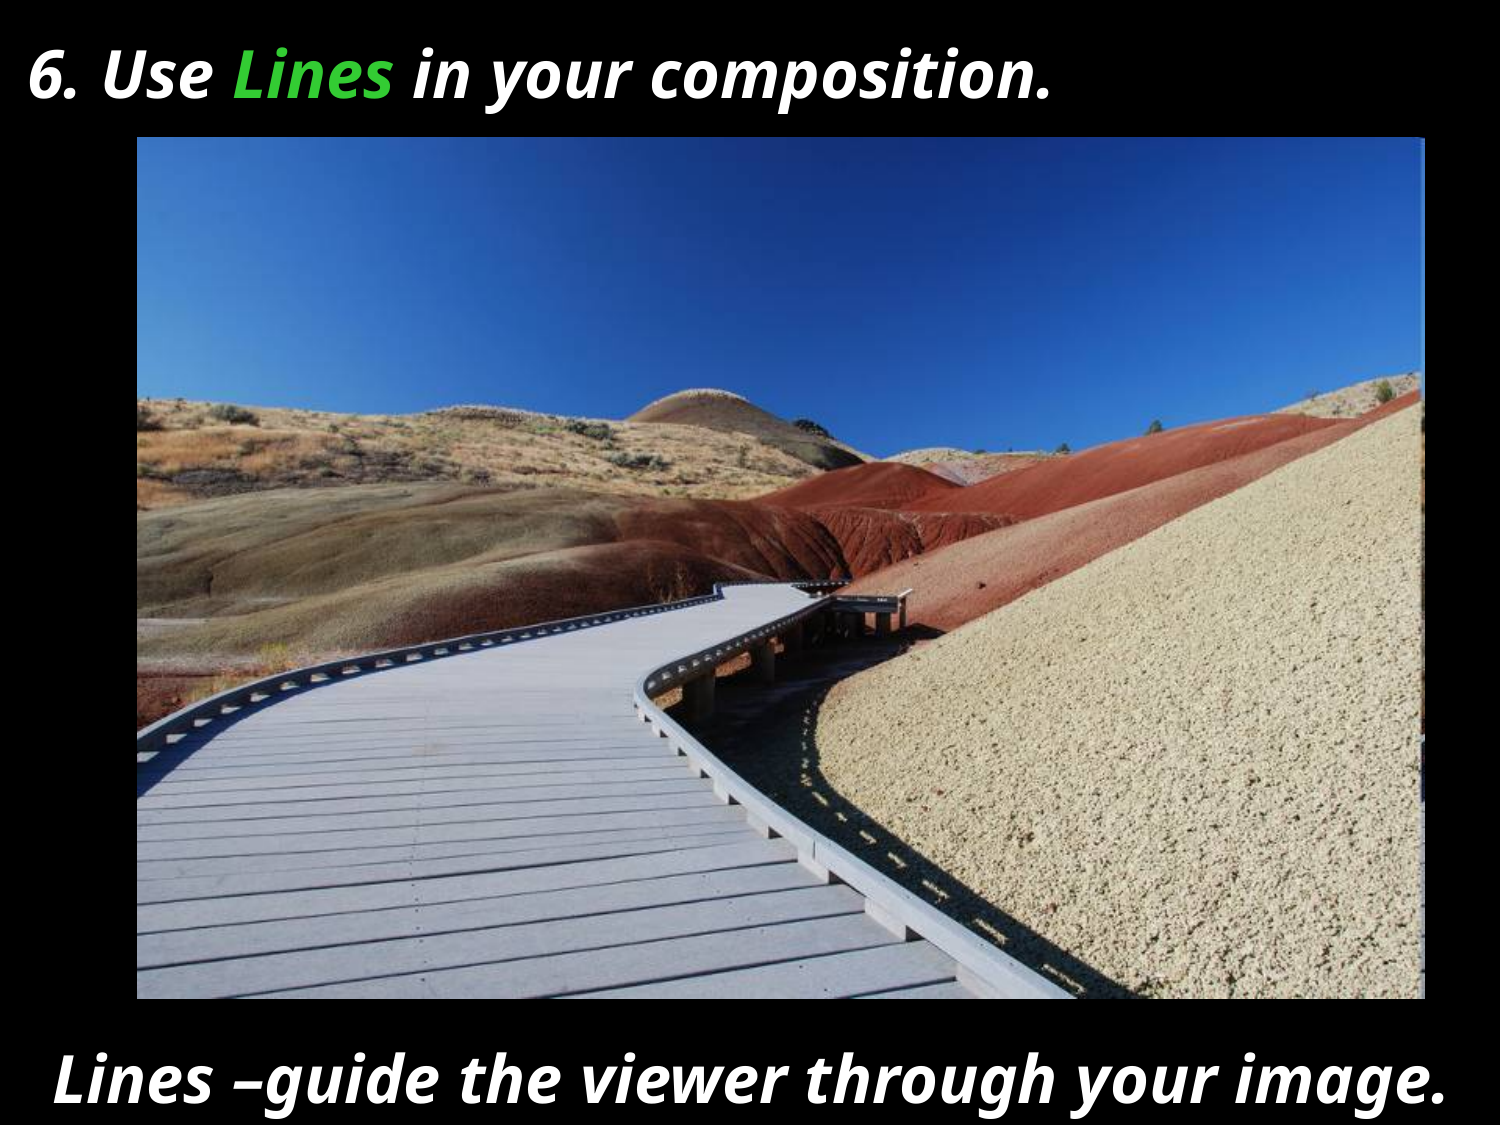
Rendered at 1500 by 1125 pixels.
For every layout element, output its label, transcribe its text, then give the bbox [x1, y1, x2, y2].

picture [137, 137, 1426, 1000]
text_box 6. Use Lines in your composition. [0, 24, 1225, 120]
text_box Lines –guide the viewer through your image. [37, 1029, 1500, 1125]
